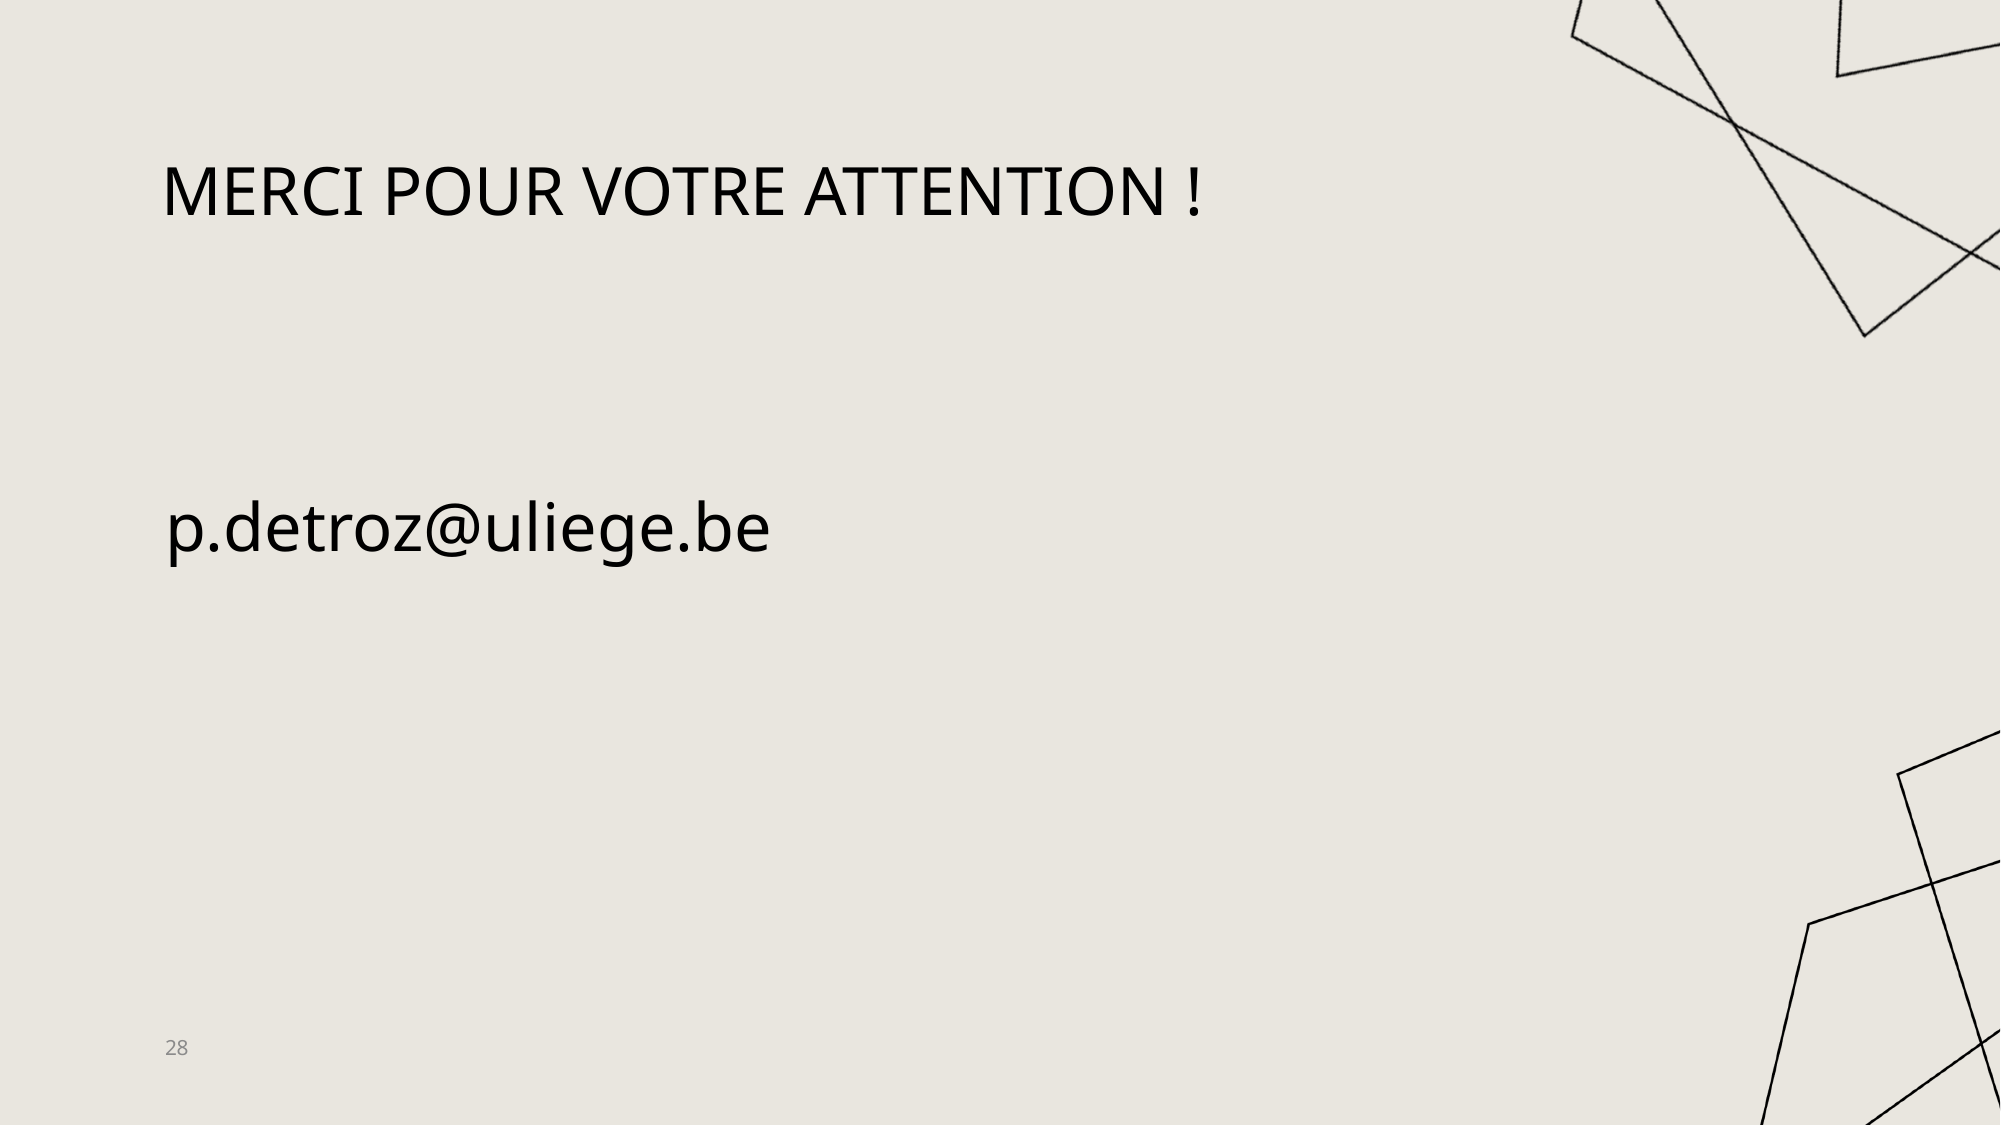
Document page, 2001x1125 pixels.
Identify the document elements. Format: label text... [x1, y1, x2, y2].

title Merci pour votre attention ! [146, 71, 1709, 318]
picture [1553, 0, 2000, 345]
list p.detroz@uliege.be [150, 486, 1177, 1125]
picture [1723, 654, 2001, 1125]
